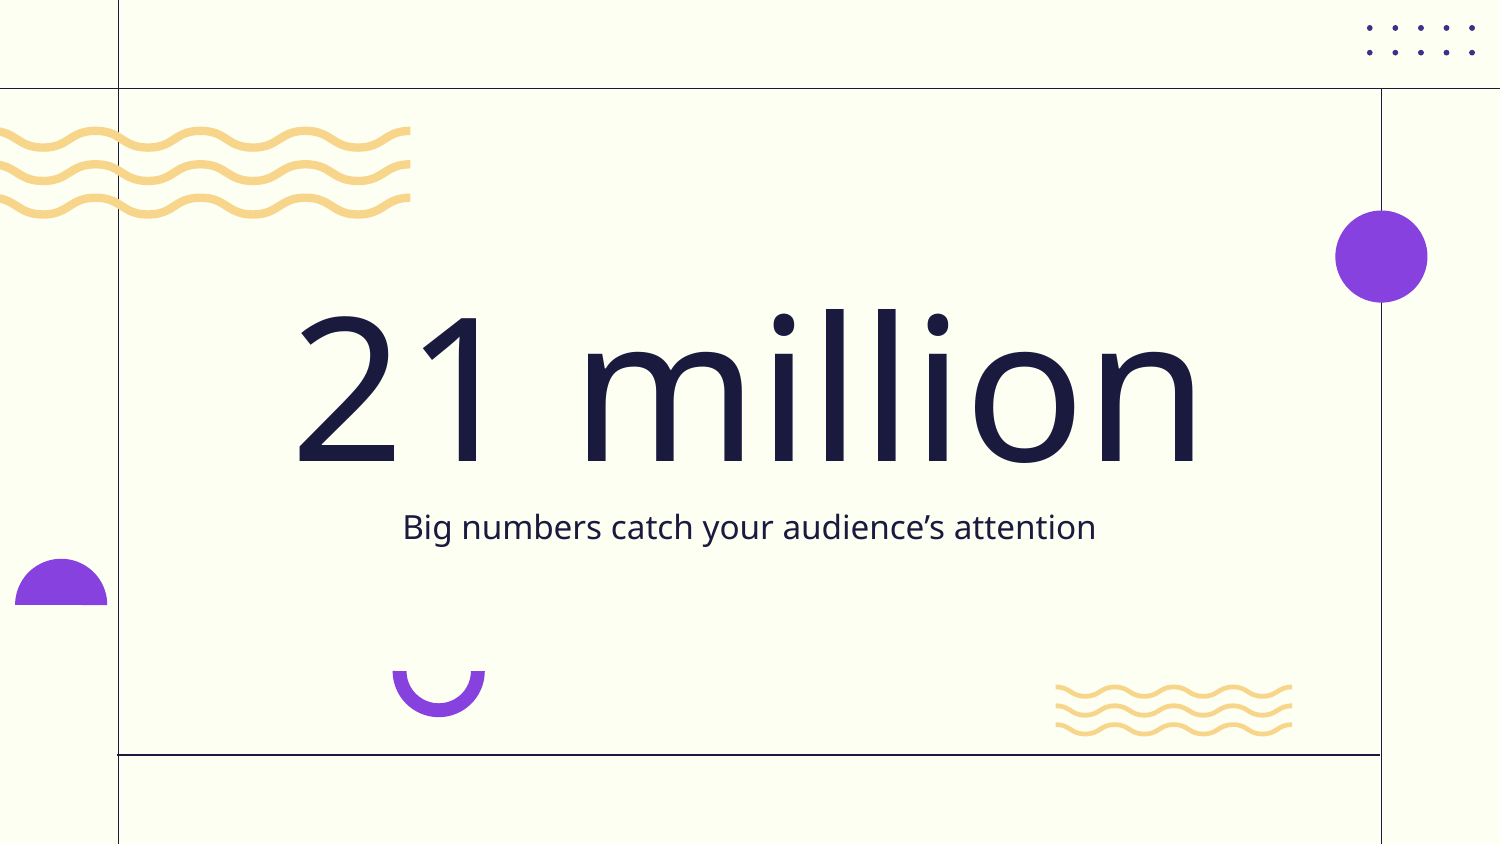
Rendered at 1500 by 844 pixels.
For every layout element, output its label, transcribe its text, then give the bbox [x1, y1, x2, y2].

title 21 million [217, 256, 1283, 491]
text_box [392, 670, 485, 718]
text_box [0, 126, 411, 219]
subtitle Big numbers catch your audience’s attention [217, 491, 1283, 562]
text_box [1055, 684, 1293, 737]
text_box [1405, 0, 1437, 95]
